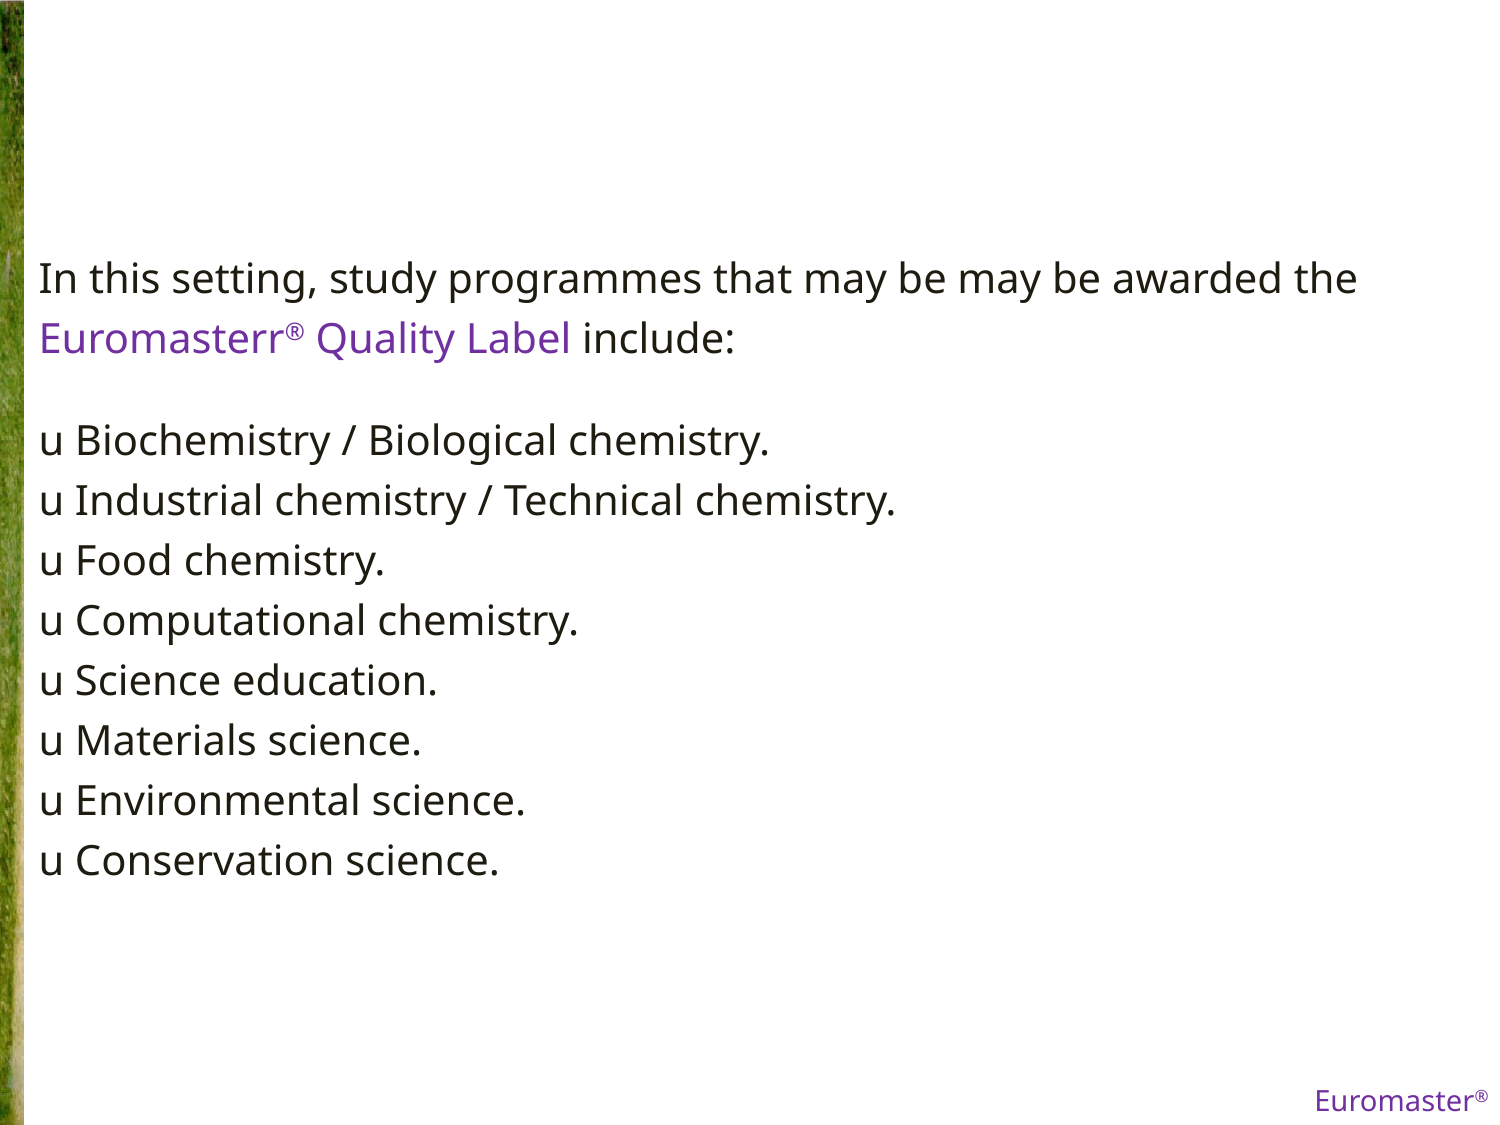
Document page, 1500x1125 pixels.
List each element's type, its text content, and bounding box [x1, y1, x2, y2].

text_box Euromaster® [1299, 1074, 1500, 1125]
title In this setting, study programmes that may be may be awarded the Euromasterr® Quality Label include: u Biochemistry / Biological chemistry. u Industrial chemistry / Technical chemistry. u Food chemistry. u Computational chemistry. u Science education. u Materials science. u Environmental science. u Conservation science. [24, 0, 1424, 1125]
picture [0, 0, 24, 1125]
